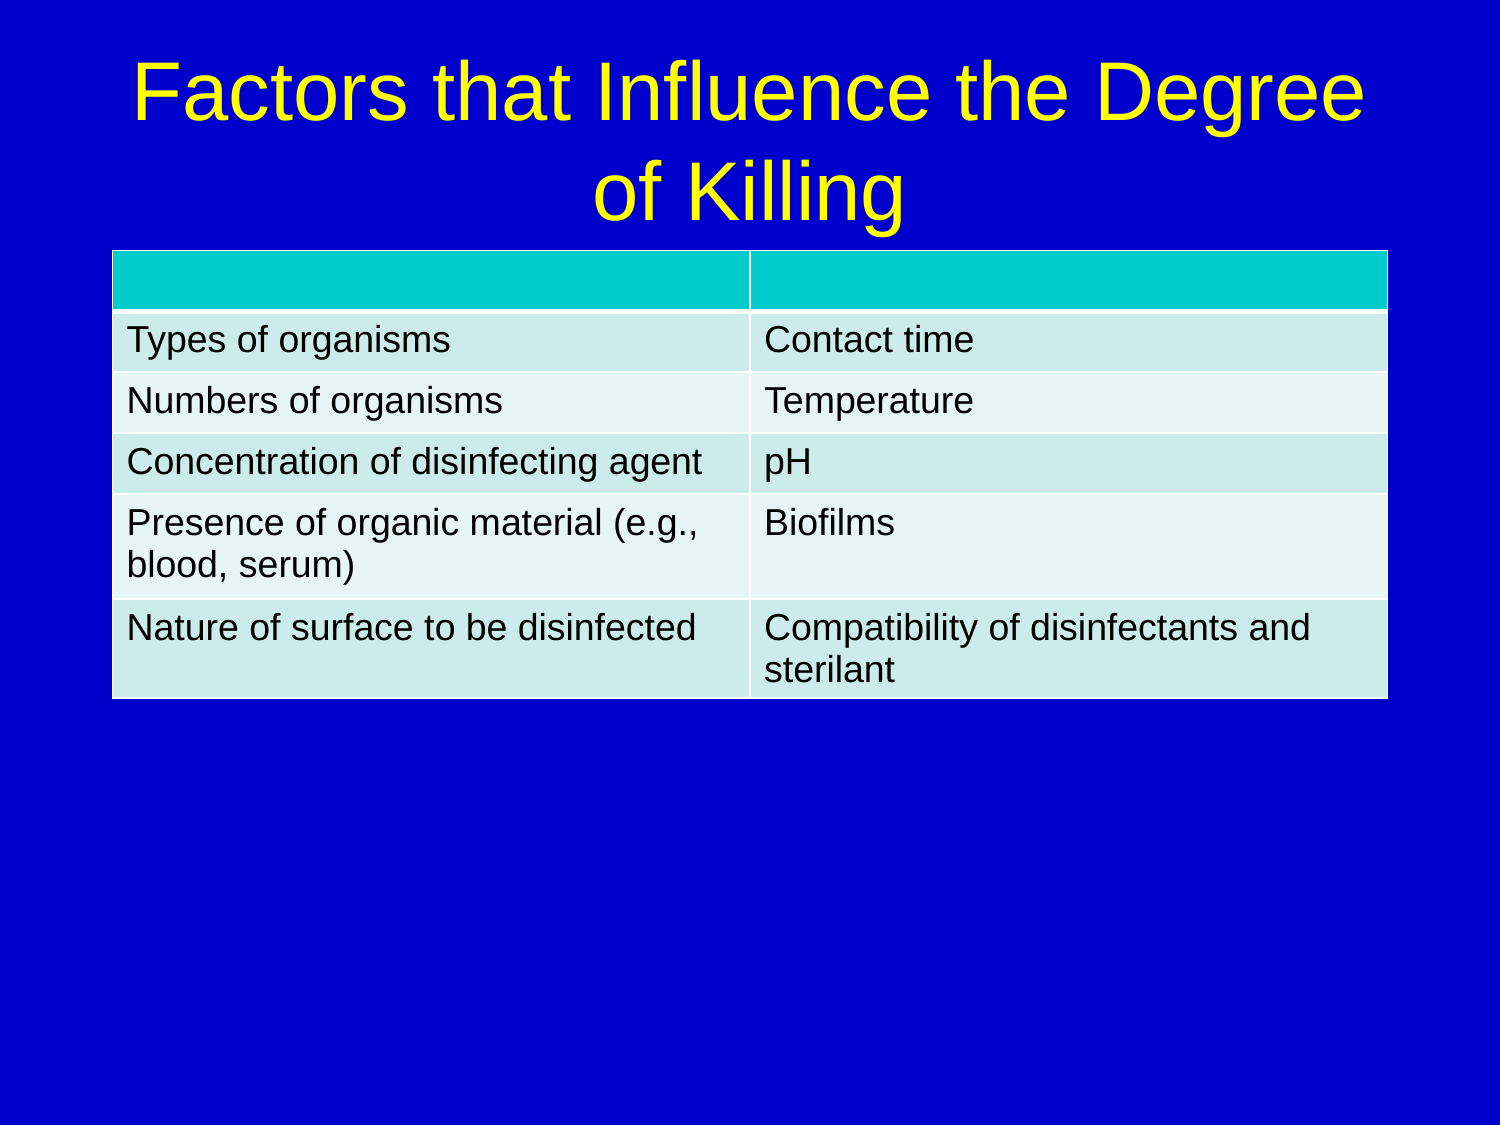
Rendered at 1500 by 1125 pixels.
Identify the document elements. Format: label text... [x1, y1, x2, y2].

table_cell Compatibility of disinfectants and sterilant [751, 600, 1387, 697]
table_cell Contact time [751, 314, 1387, 371]
table_cell pH [751, 434, 1387, 493]
table_cell Numbers of organisms [113, 373, 749, 432]
table_cell Presence of organic material (e.g., blood, serum) [113, 495, 749, 598]
table_cell Nature of surface to be disinfected [113, 600, 749, 697]
table_header [113, 251, 749, 309]
title Factors that Influence the Degree of Killing [112, 37, 1388, 238]
table_header [751, 251, 1387, 309]
table_cell Biofilms [751, 495, 1387, 598]
table_cell Concentration of disinfecting agent [113, 434, 749, 493]
table_cell Temperature [751, 373, 1387, 432]
table_cell Types of organisms [113, 314, 749, 371]
